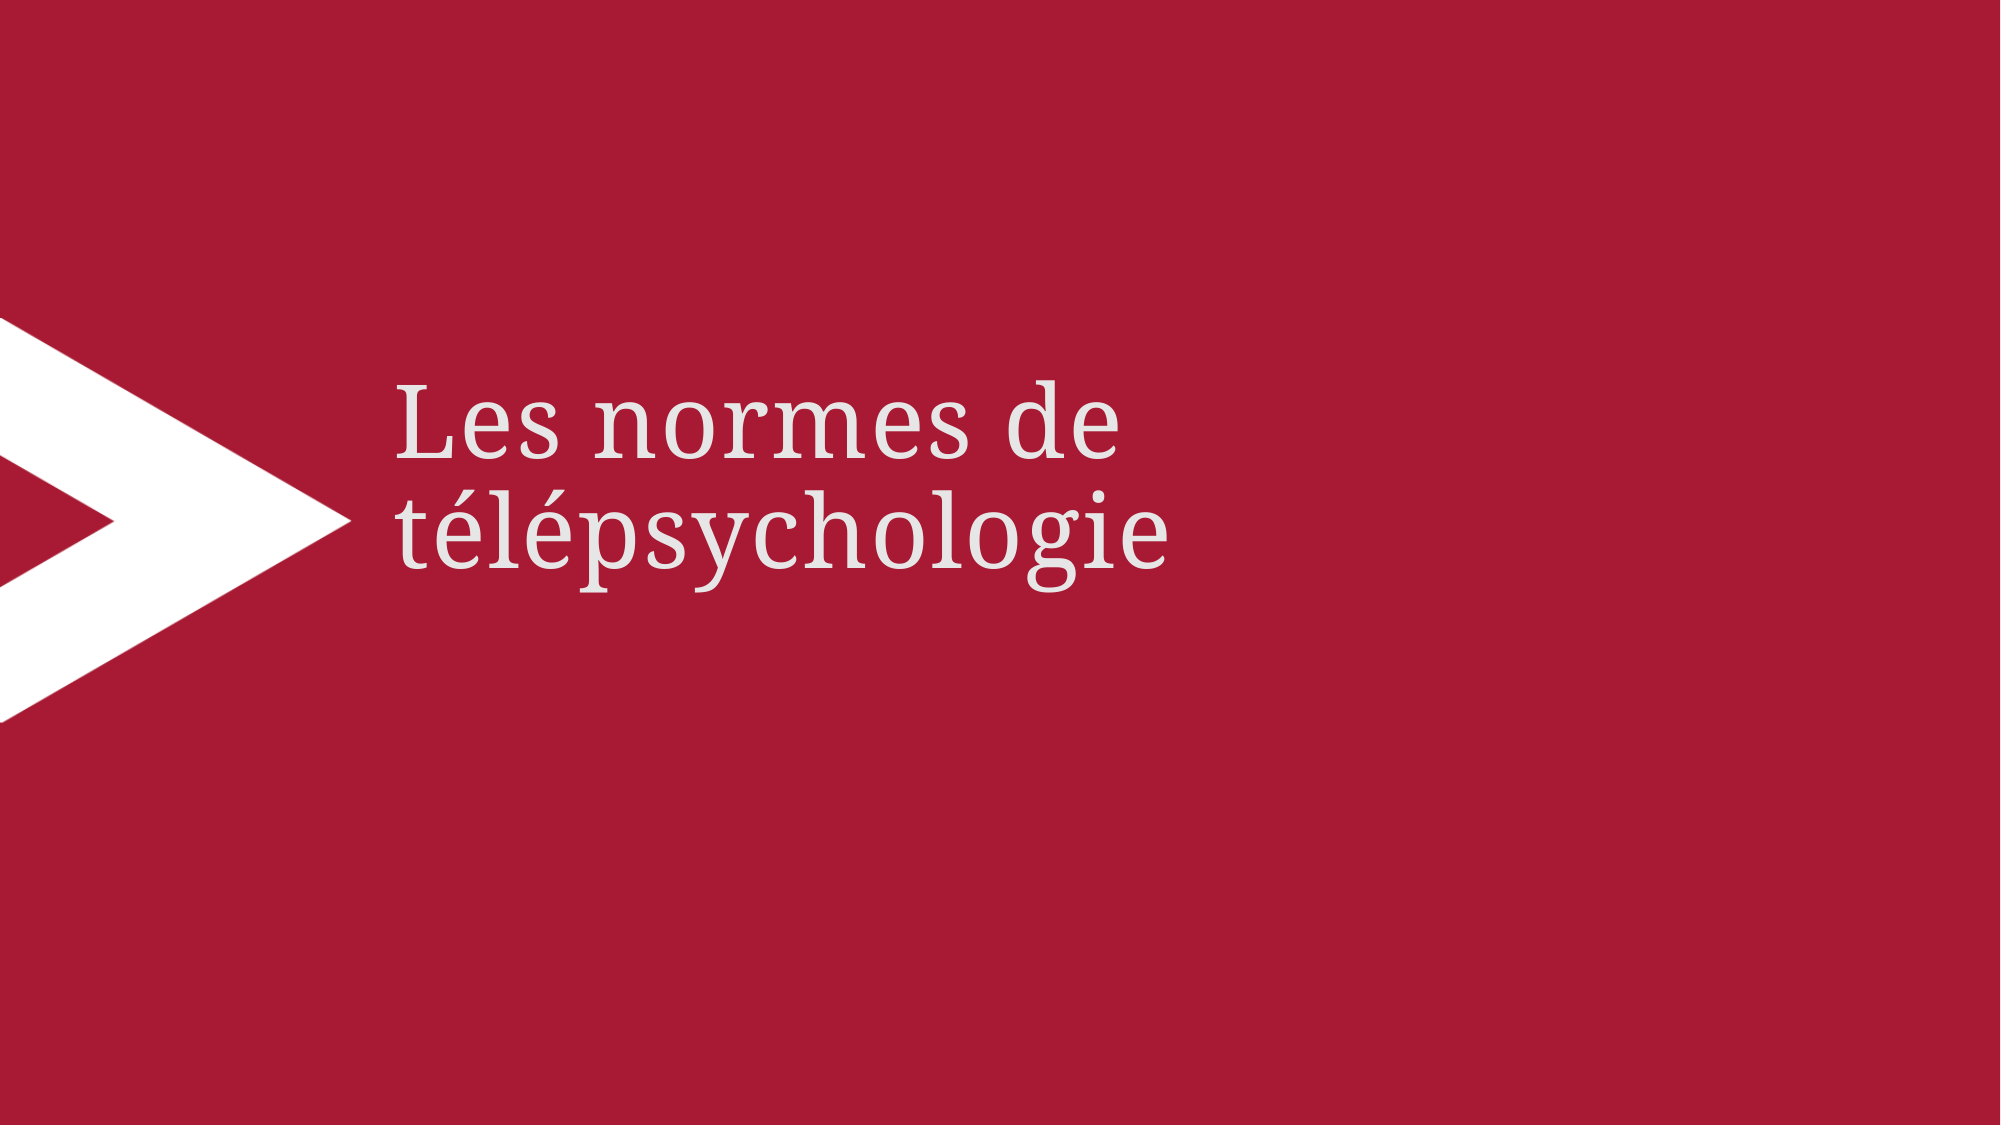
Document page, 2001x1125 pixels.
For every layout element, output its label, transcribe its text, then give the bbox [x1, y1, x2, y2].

picture [0, 0, 2001, 1125]
title Les normes de télépsychologie [378, 361, 1738, 599]
